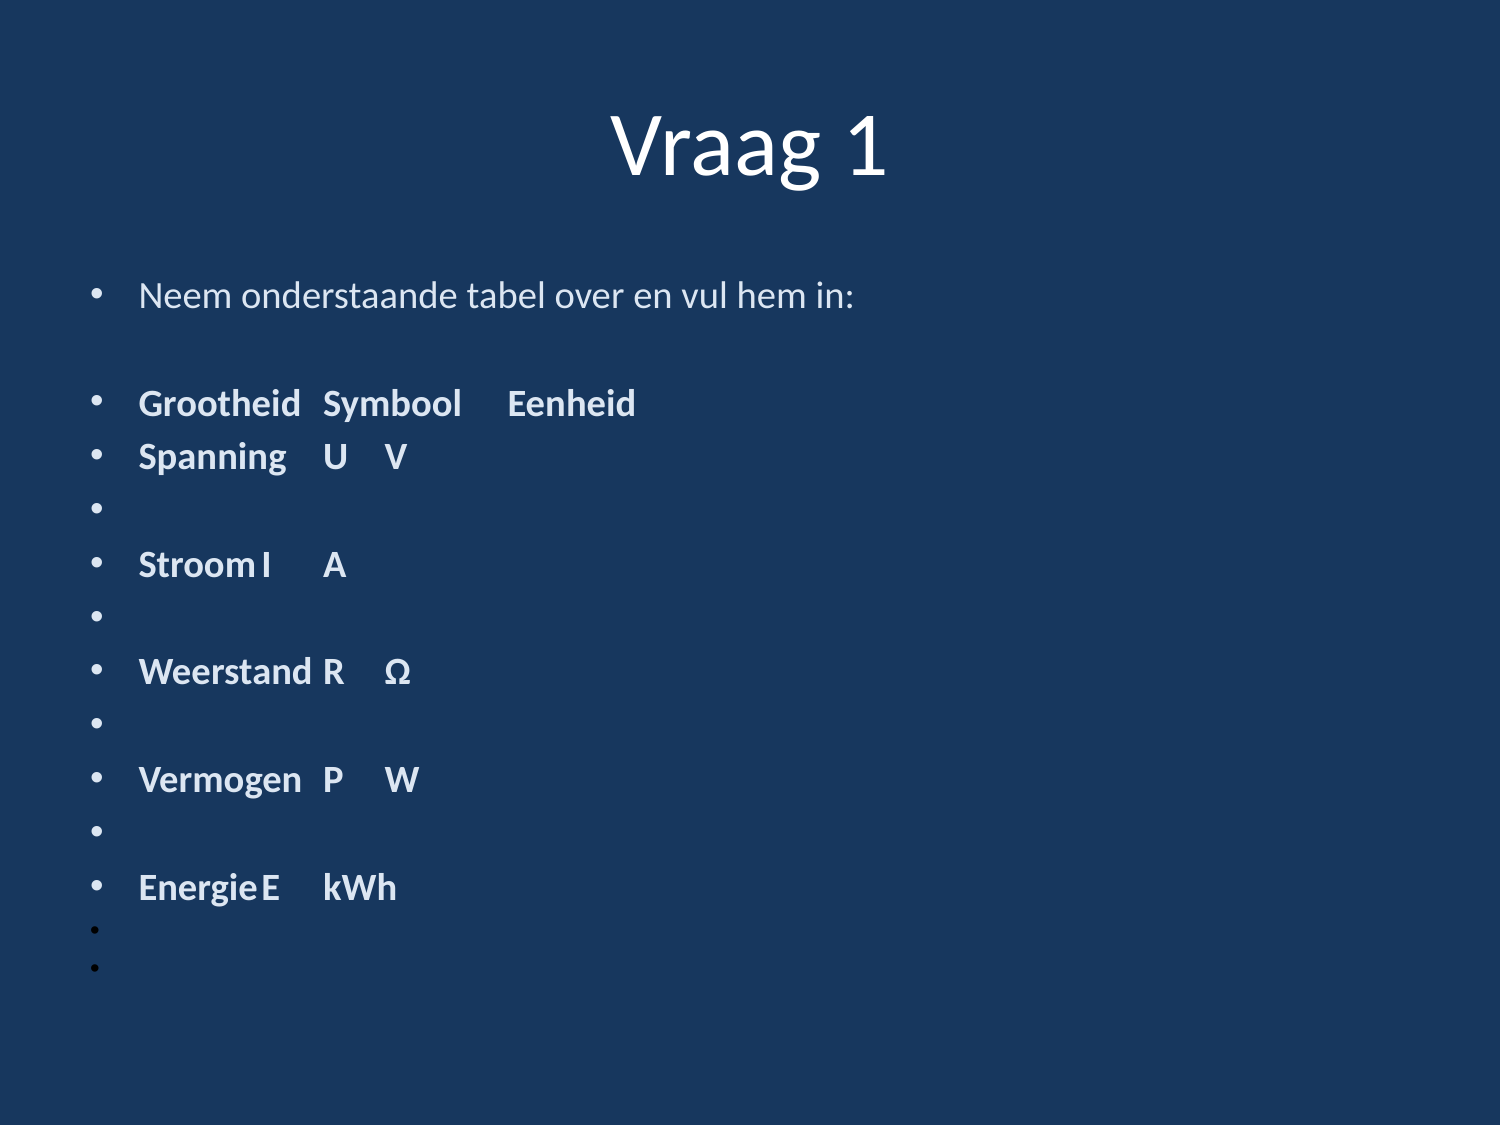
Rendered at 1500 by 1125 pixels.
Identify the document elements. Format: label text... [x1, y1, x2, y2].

list Neem onderstaande tabel over en vul hem in: Grootheid Symbool Eenheid Spanning U V Stroom I A Weerstand R Ω Vermogen P W Energie E kWh [75, 262, 1425, 1005]
title Vraag 1 [75, 45, 1425, 233]
